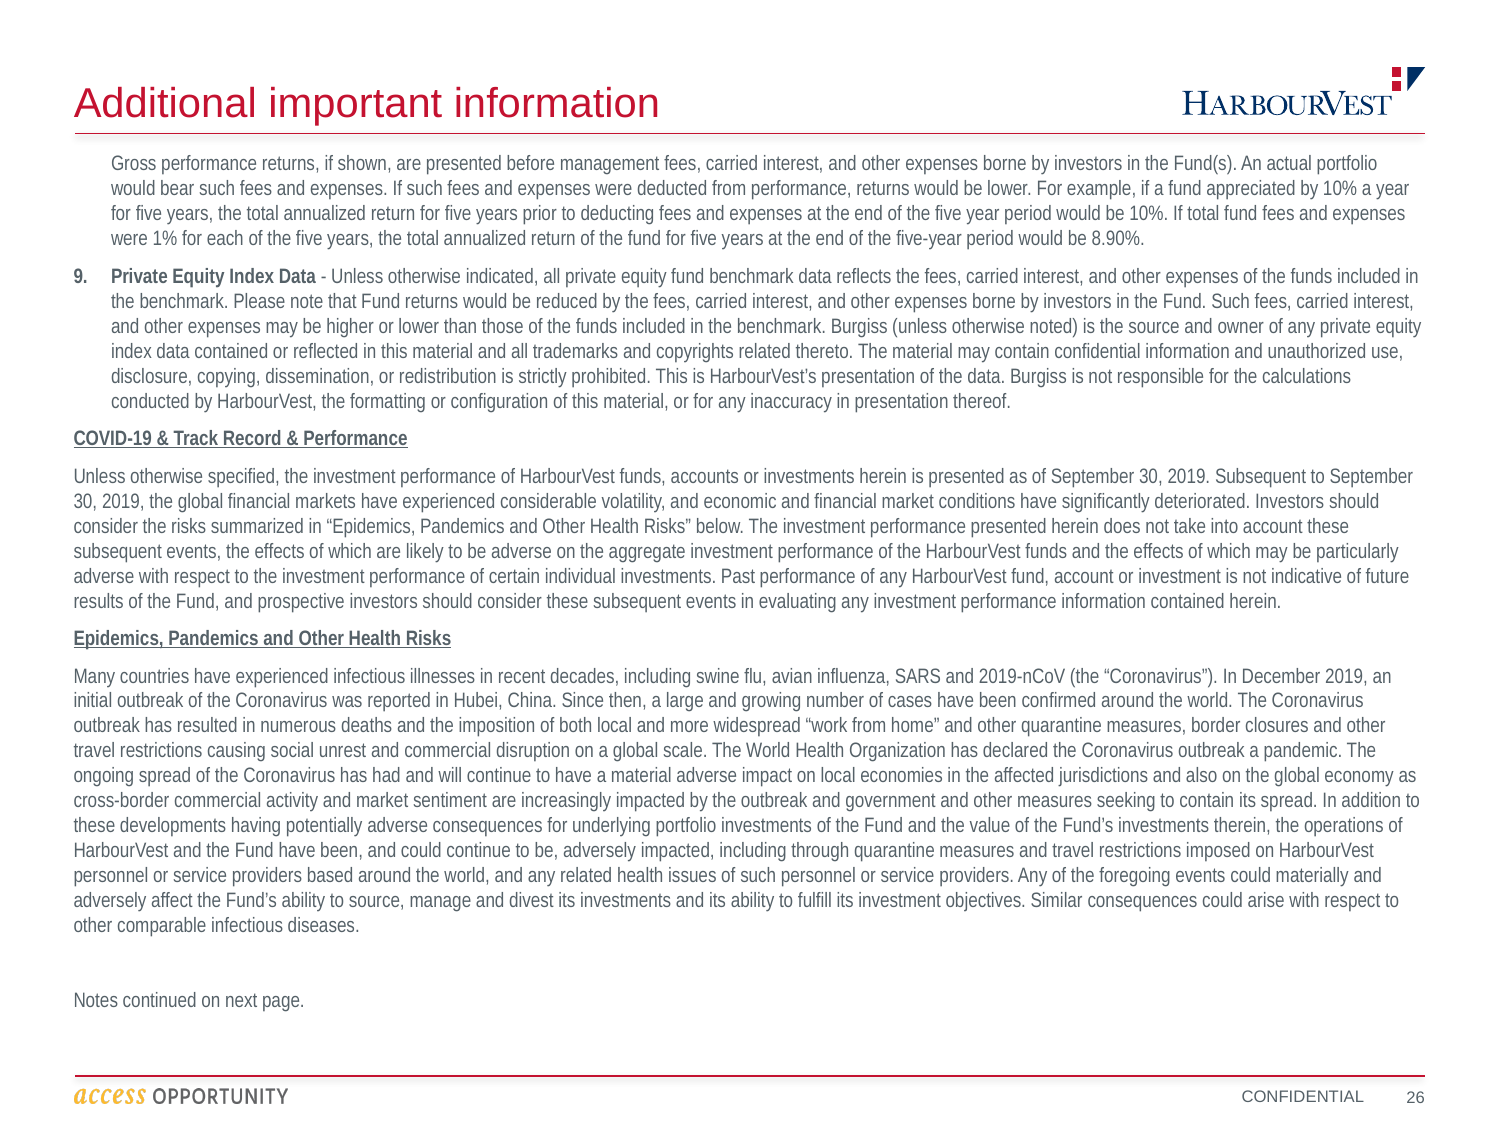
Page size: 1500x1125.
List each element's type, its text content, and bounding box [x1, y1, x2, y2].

slide_number 26 [1316, 1083, 1425, 1111]
title Additional important information [73, 17, 1138, 135]
picture [74, 1088, 288, 1104]
text_box Gross performance returns, if shown, are presented before management fees, carried interest, and other expenses borne by investors in the Fund(s). An actual portfolio would bear such fees and expenses. If such fees and expenses were deducted from performance, returns would be lower. For example, if a fund appreciated by 10% a year for five years, the total annualized return for five years prior to deducting fees and expenses at the end of the five year period would be 10%. If total fund fees and expenses were 1% for each of the five years, the total annualized return of the fund for five years at the end of the five-year period would be 8.90%. Private Equity Index Data - Unless otherwise indicated, all private equity fund benchmark data reflects the fees, carried interest, and other expenses of the funds included in the benchmark. Please note that Fund returns would be reduced by the fees, carried interest, and other expenses borne by investors in the Fund. Such fees, carried interest, and other expenses may be higher or lower than those of the funds included in the benchmark. Burgiss (unless otherwise noted) is the source and owner of any private equity index data contained or reflected in this material and all trademarks and copyrights related thereto. The material may contain confidential information and unauthorized use, disclosure, copying, dissemination, or redistribution is strictly prohibited. This is HarbourVest’s presentation of the data. Burgiss is not responsible for the calculations conducted by HarbourVest, the formatting or configuration of this material, or for any inaccuracy in presentation thereof. COVID-19 & Track Record & Performance Unless otherwise specified, the investment performance of HarbourVest funds, accounts or investments herein is presented as of September 30, 2019. Subsequent to September 30, 2019, the global financial markets have experienced considerable volatility, and economic and financial market conditions have significantly deteriorated. Investors should consider the risks summarized in “Epidemics, Pandemics and Other Health Risks” below. The investment performance presented herein does not take into account these subsequent events, the effects of which are likely to be adverse on the aggregate investment performance of the HarbourVest funds and the effects of which may be particularly adverse with respect to the investment performance of certain individual investments. Past performance of any HarbourVest fund, account or investment is not indicative of future results of the Fund, and prospective investors should consider these subsequent events in evaluating any investment performance information contained herein. Epidemics, Pandemics and Other Health Risks Many countries have experienced infectious illnesses in recent decades, including swine flu, avian influenza, SARS and 2019-nCoV (the “Coronavirus”). In December 2019, an initial outbreak of the Coronavirus was reported in Hubei, China. Since then, a large and growing number of cases have been confirmed around the world. The Coronavirus outbreak has resulted in numerous deaths and the imposition of both local and more widespread “work from home” and other quarantine measures, border closures and other travel restrictions causing social unrest and commercial disruption on a global scale. The World Health Organization has declared the Coronavirus outbreak a pandemic. The ongoing spread of the Coronavirus has had and will continue to have a material adverse impact on local economies in the affected jurisdictions and also on the global economy as cross-border commercial activity and market sentiment are increasingly impacted by the outbreak and government and other measures seeking to contain its spread. In addition to these developments having potentially adverse consequences for underlying portfolio investments of the Fund and the value of the Fund’s investments therein, the operations of HarbourVest and the Fund have been, and could continue to be, adversely impacted, including through quarantine measures and travel restrictions imposed on HarbourVest personnel or service providers based around the world, and any related health issues of such personnel or service providers. Any of the foregoing events could materially and adversely affect the Fund’s ability to source, manage and divest its investments and its ability to fulfill its investment objectives. Similar consequences could arise with respect to other comparable infectious diseases. Notes continued on next page. [73, 149, 1425, 1048]
